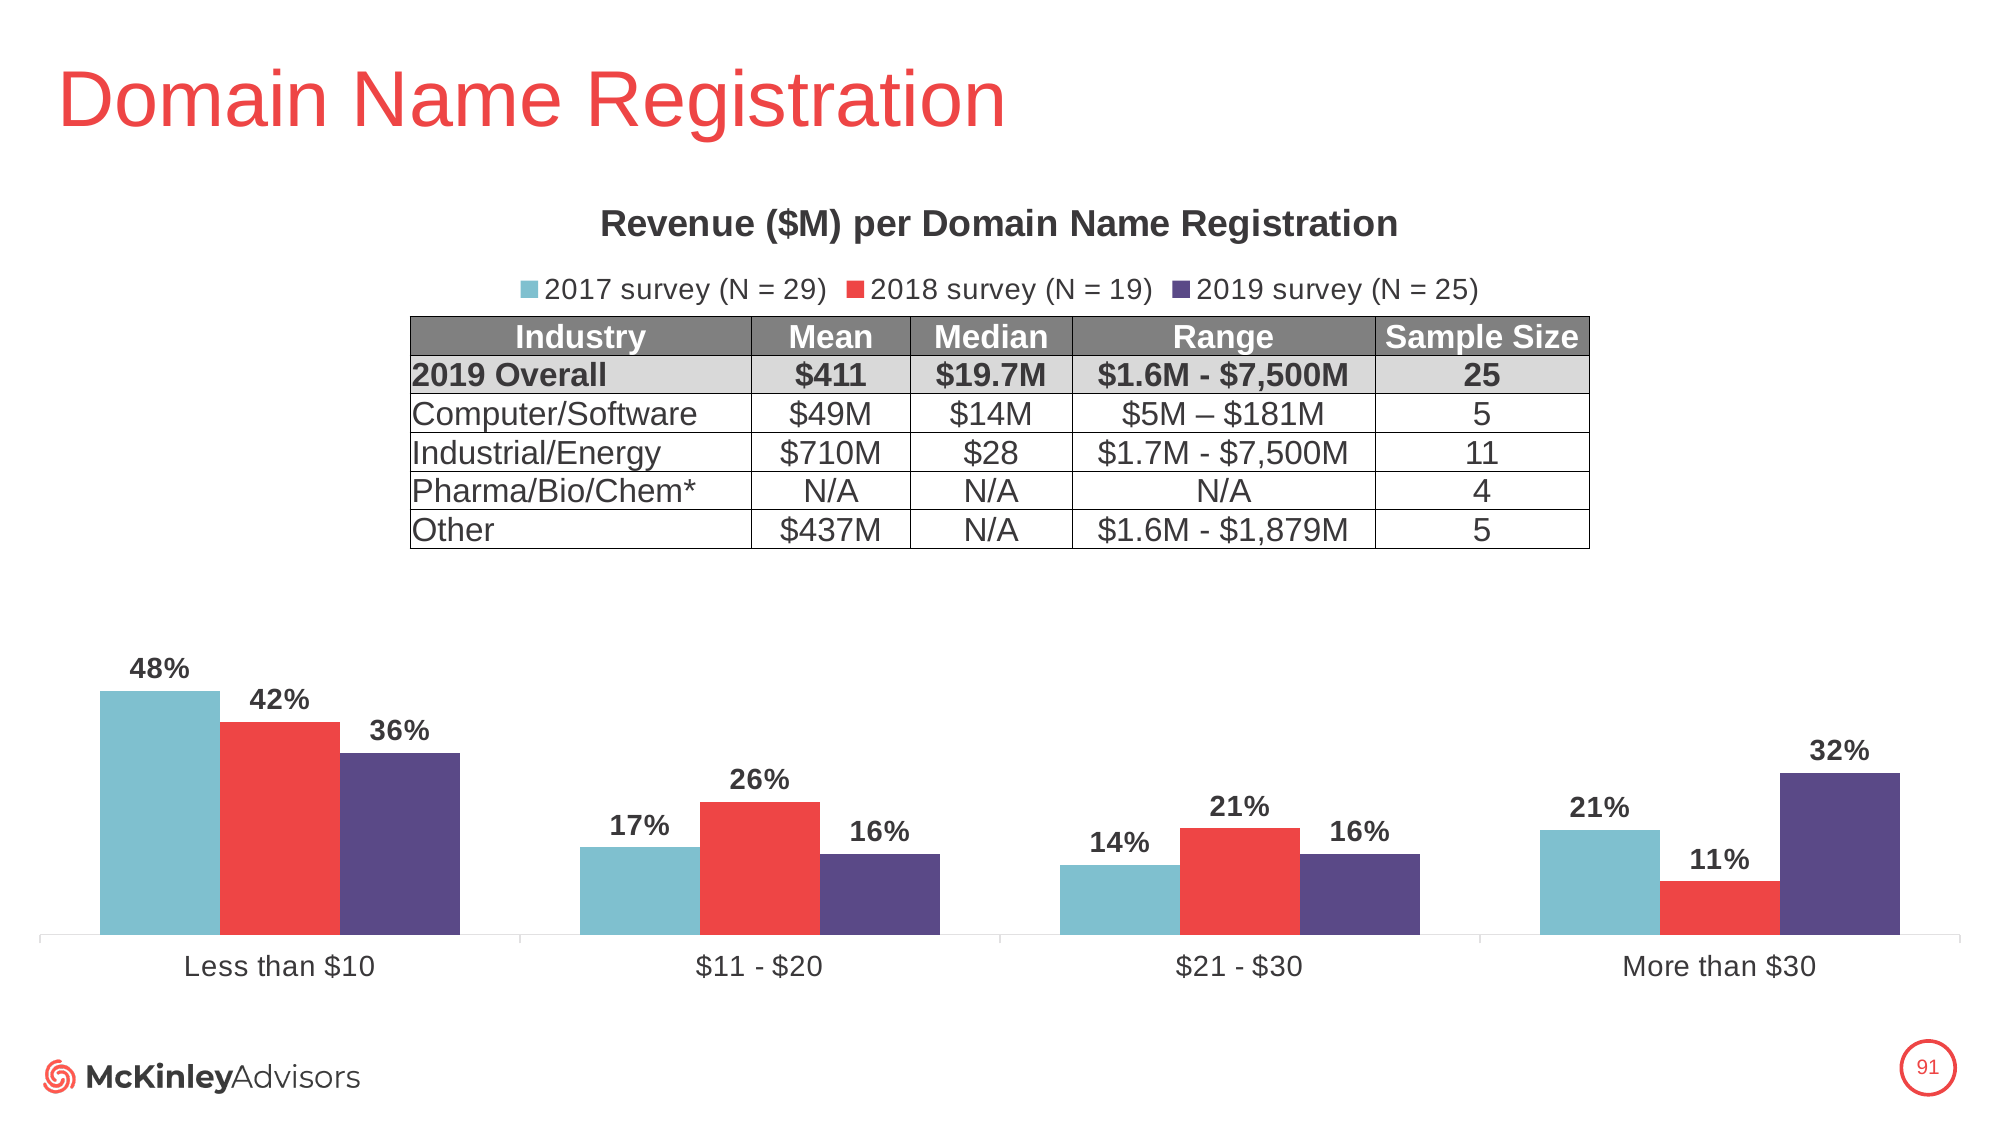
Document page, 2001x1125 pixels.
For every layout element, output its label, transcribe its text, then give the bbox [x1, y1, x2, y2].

picture [42, 1059, 360, 1094]
chart [0, 166, 2000, 999]
slide_number 91 [1893, 1035, 1963, 1096]
title Domain Name Registration [42, 36, 1966, 166]
